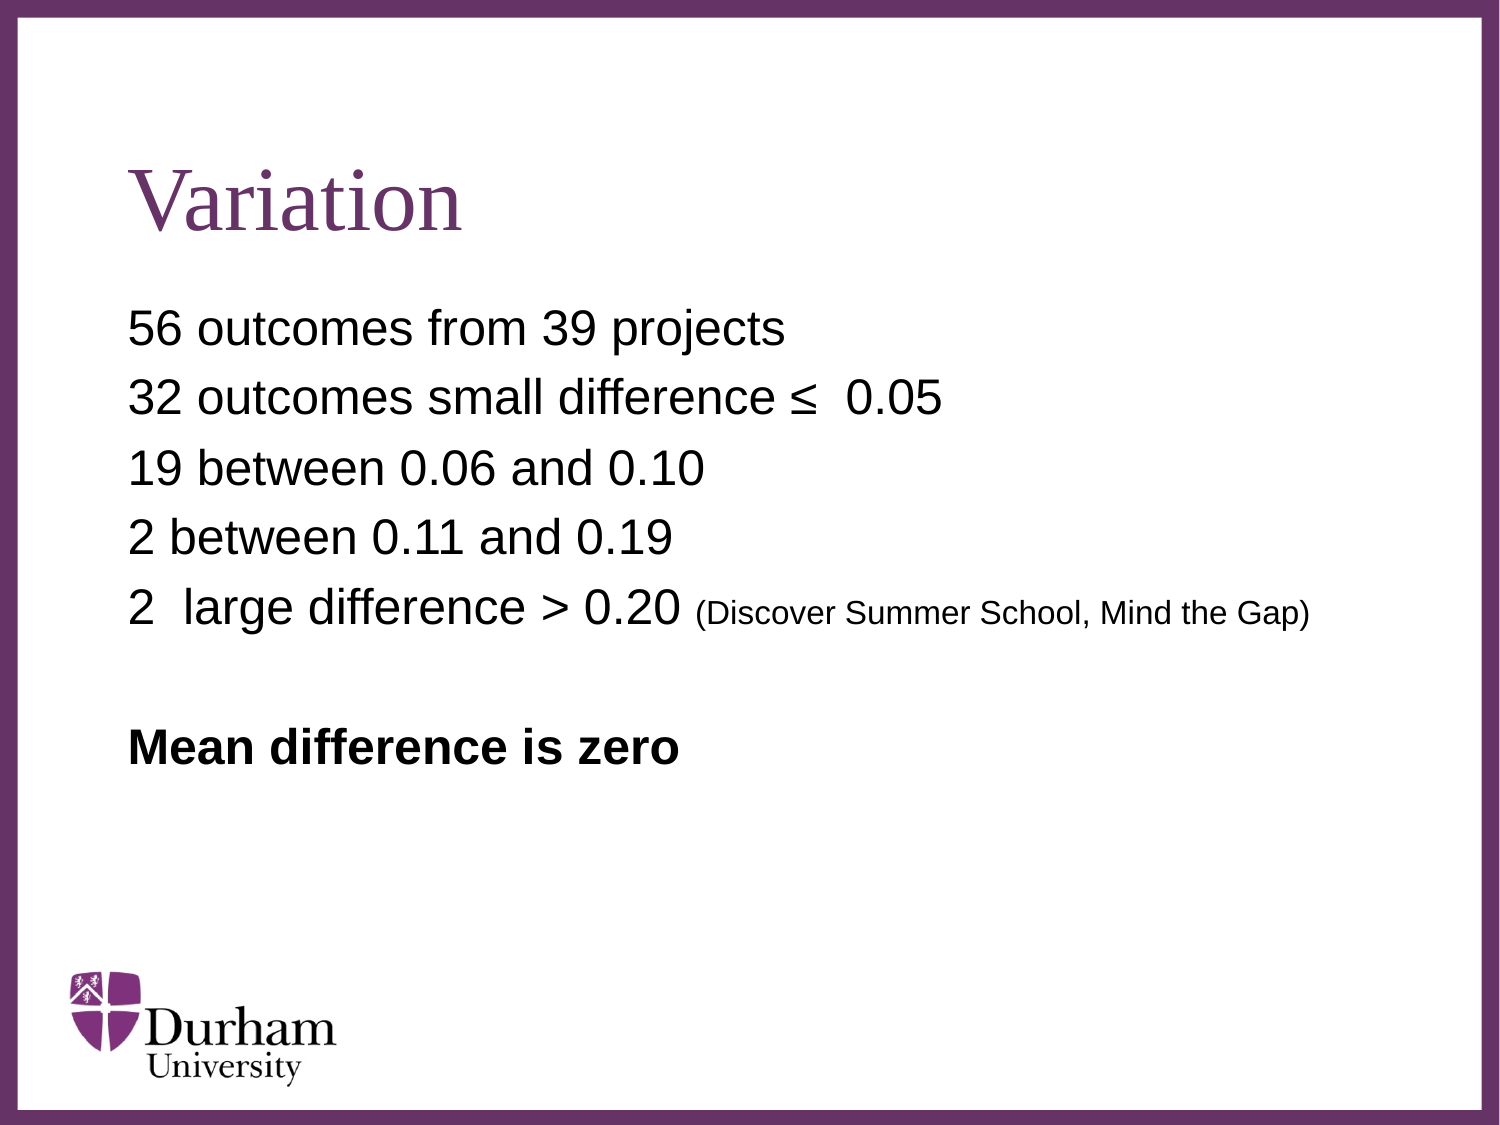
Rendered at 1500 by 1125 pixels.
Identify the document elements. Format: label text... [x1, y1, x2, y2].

list 56 outcomes from 39 projects 32 outcomes small difference ≤ 0.05 19 between 0.06 and 0.10 2 between 0.11 and 0.19 2 large difference > 0.20 (Discover Summer School, Mind the Gap) Mean difference is zero [112, 287, 1388, 914]
title Variation [112, 99, 1388, 287]
picture [43, 958, 363, 1100]
